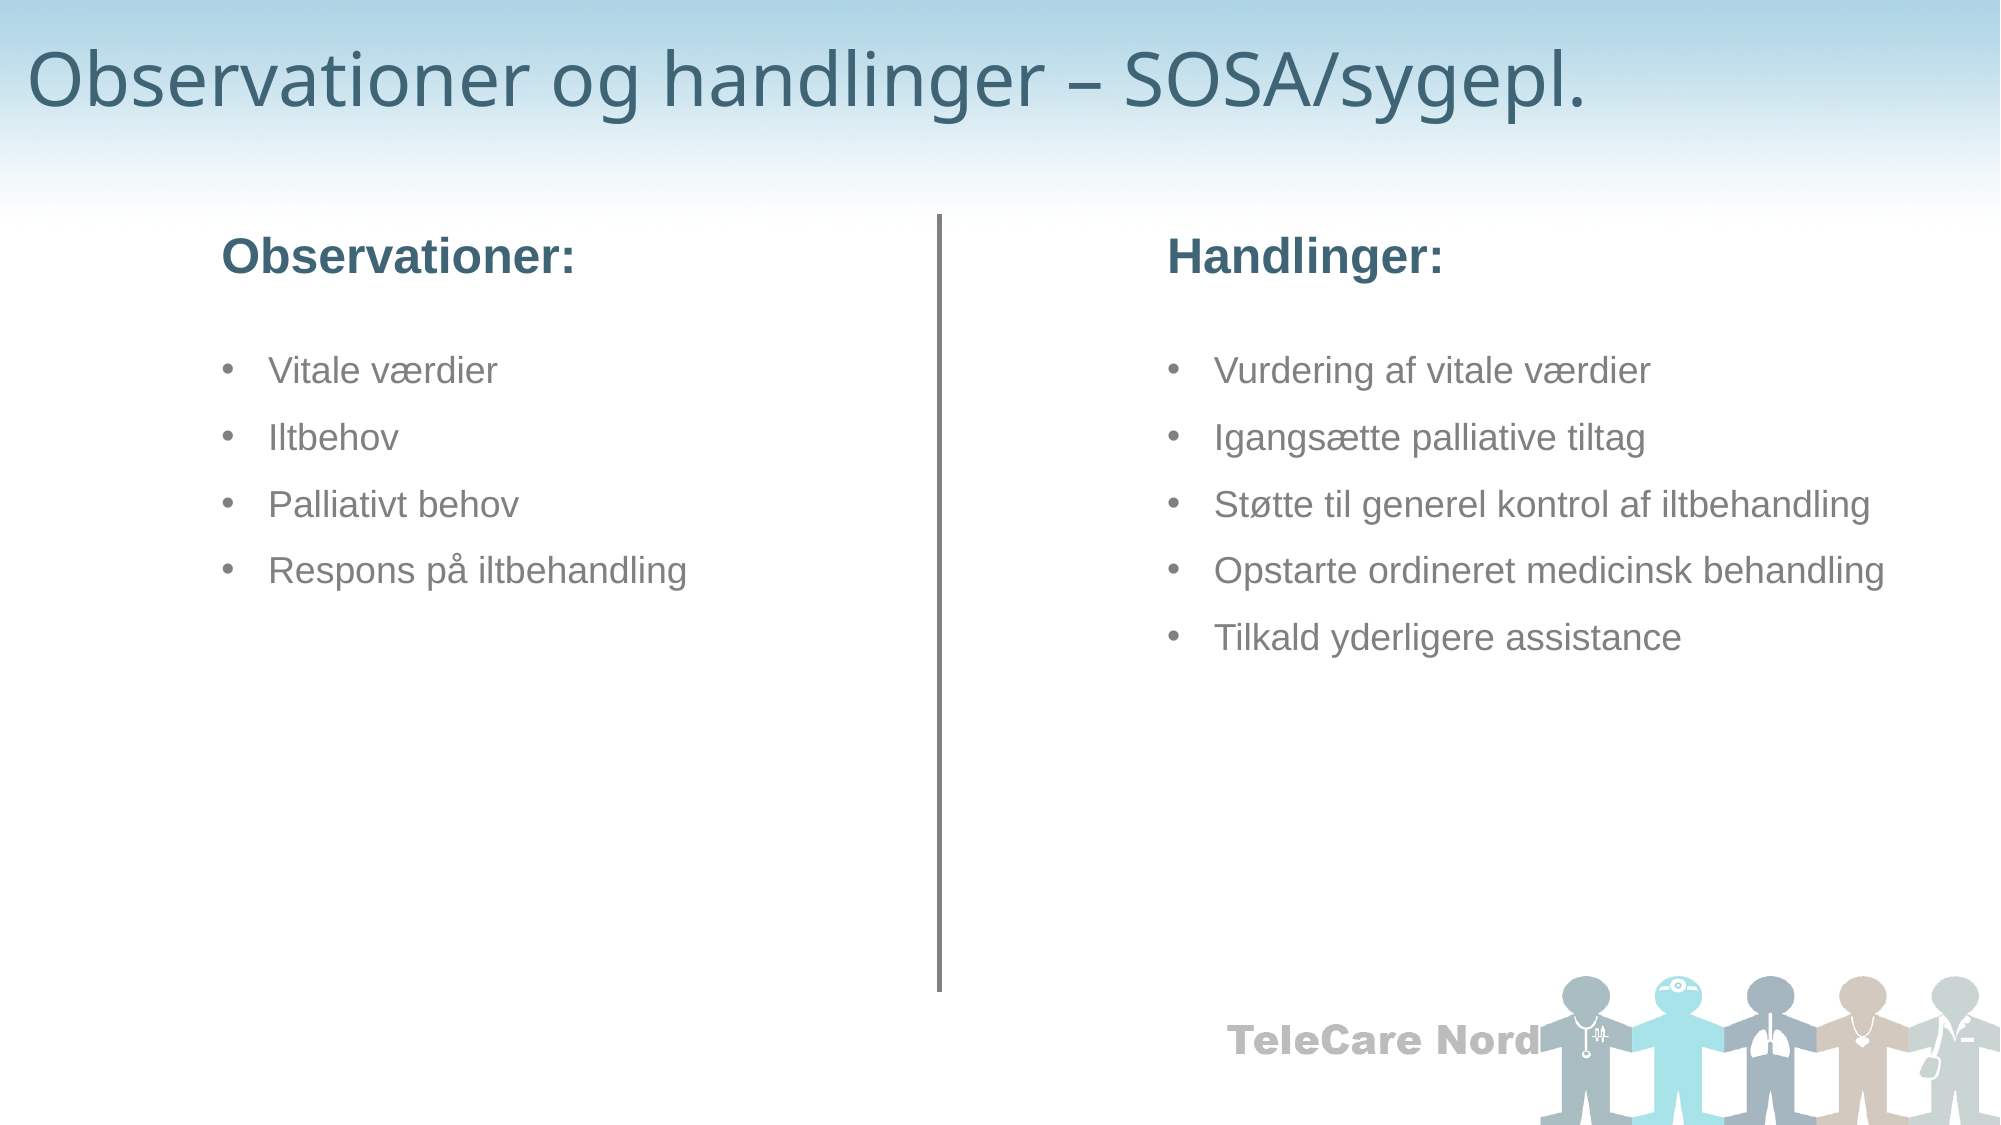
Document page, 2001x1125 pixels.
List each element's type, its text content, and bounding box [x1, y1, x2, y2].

text_box Observationer: Vitale værdier Iltbehov Palliativt behov Respons på iltbehandling [206, 233, 988, 1039]
title Observationer og handlinger – SOSA/sygepl. [11, 0, 1868, 214]
text_box Handlinger: Vurdering af vitale værdier Igangsætte palliative tiltag Støtte til generel kontrol af iltbehandling Opstarte ordineret medicinsk behandling Tilkald yderligere assistance [1151, 233, 1934, 1039]
picture [1224, 973, 2000, 1125]
